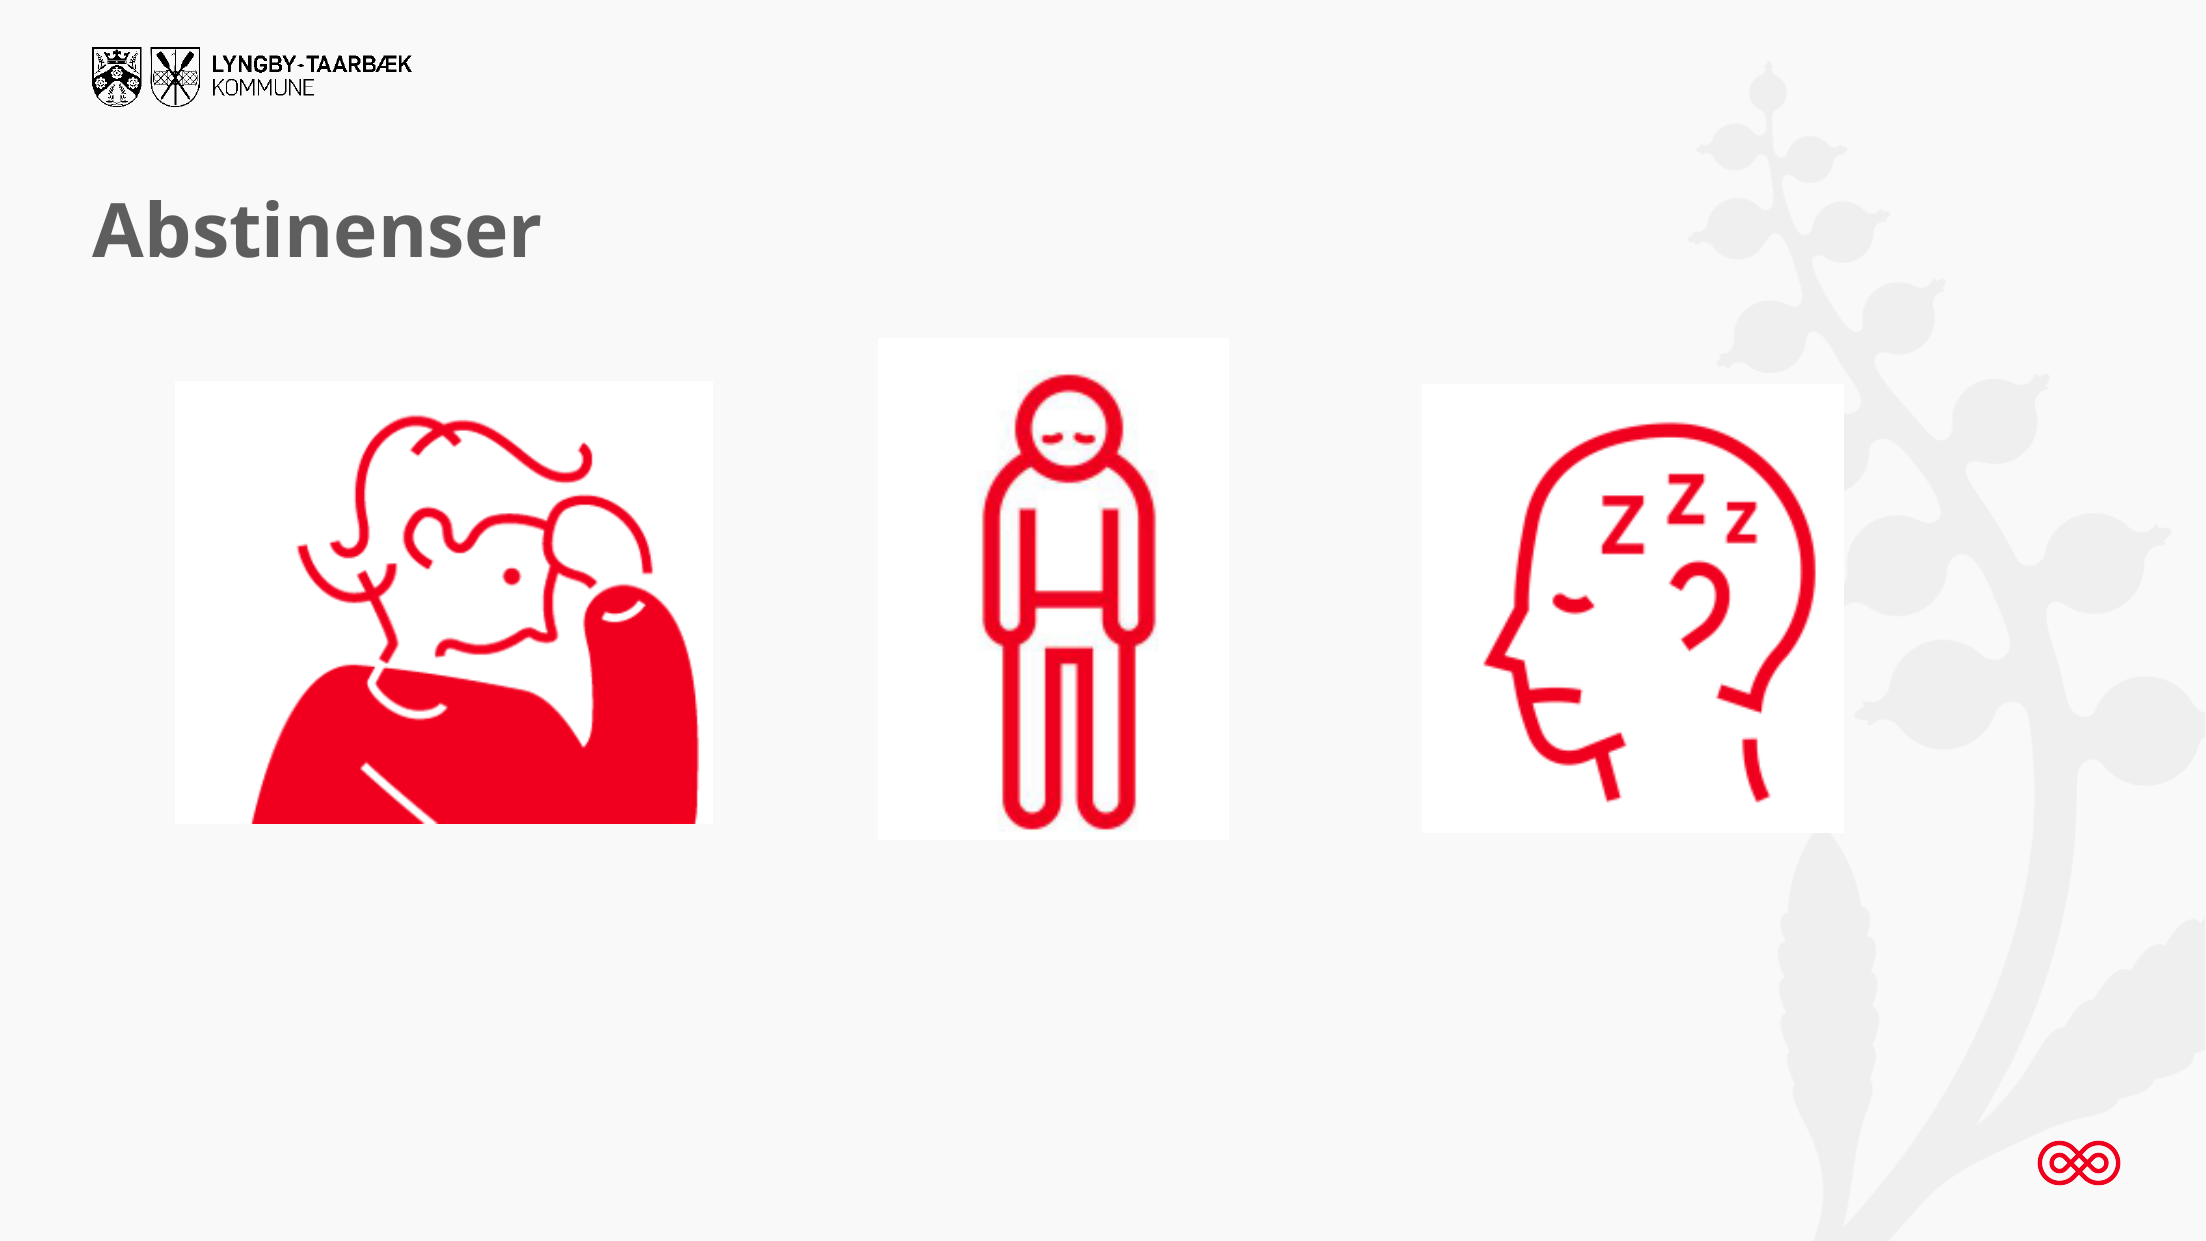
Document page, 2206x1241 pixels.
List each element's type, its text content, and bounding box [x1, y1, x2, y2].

picture [0, 0, 2206, 1241]
title Abstinenser [92, 159, 1747, 308]
